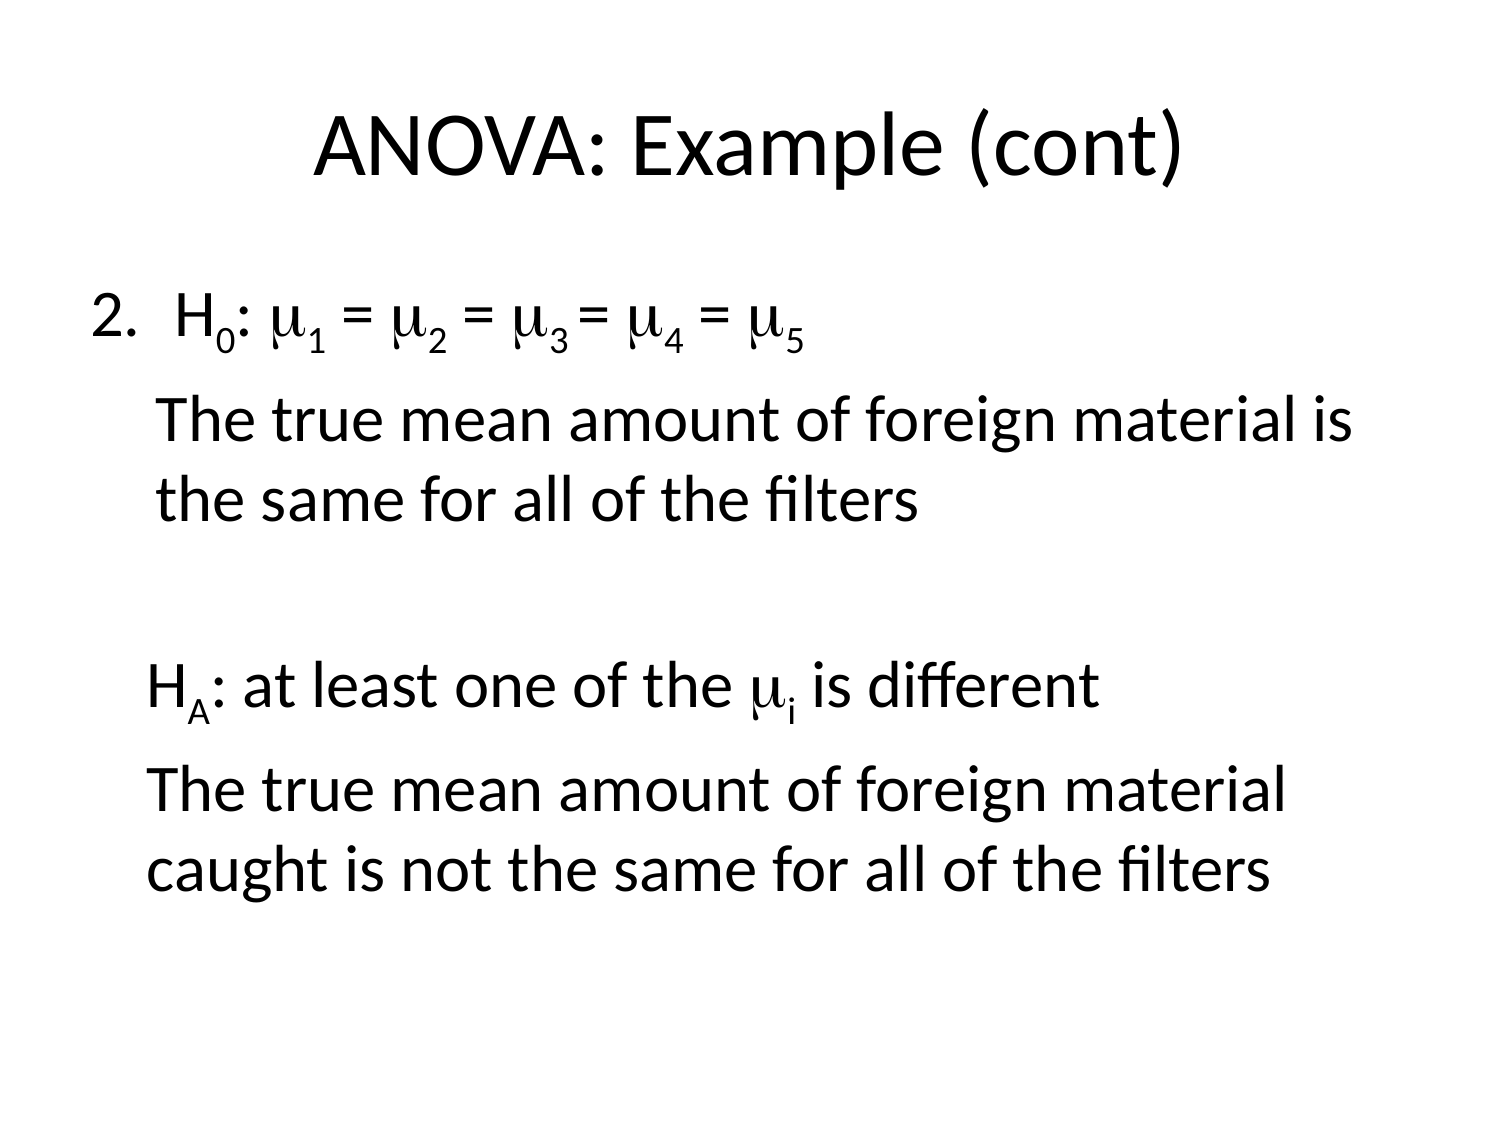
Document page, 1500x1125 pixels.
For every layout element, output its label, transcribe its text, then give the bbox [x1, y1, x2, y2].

title ANOVA: Example (cont) [75, 45, 1425, 233]
list H0: 1 = 2 = 3 = 4 = 5 The true mean amount of foreign material is the same for all of the filters HA: at least one of the i is different The true mean amount of foreign material caught is not the same for all of the filters [75, 262, 1425, 1005]
